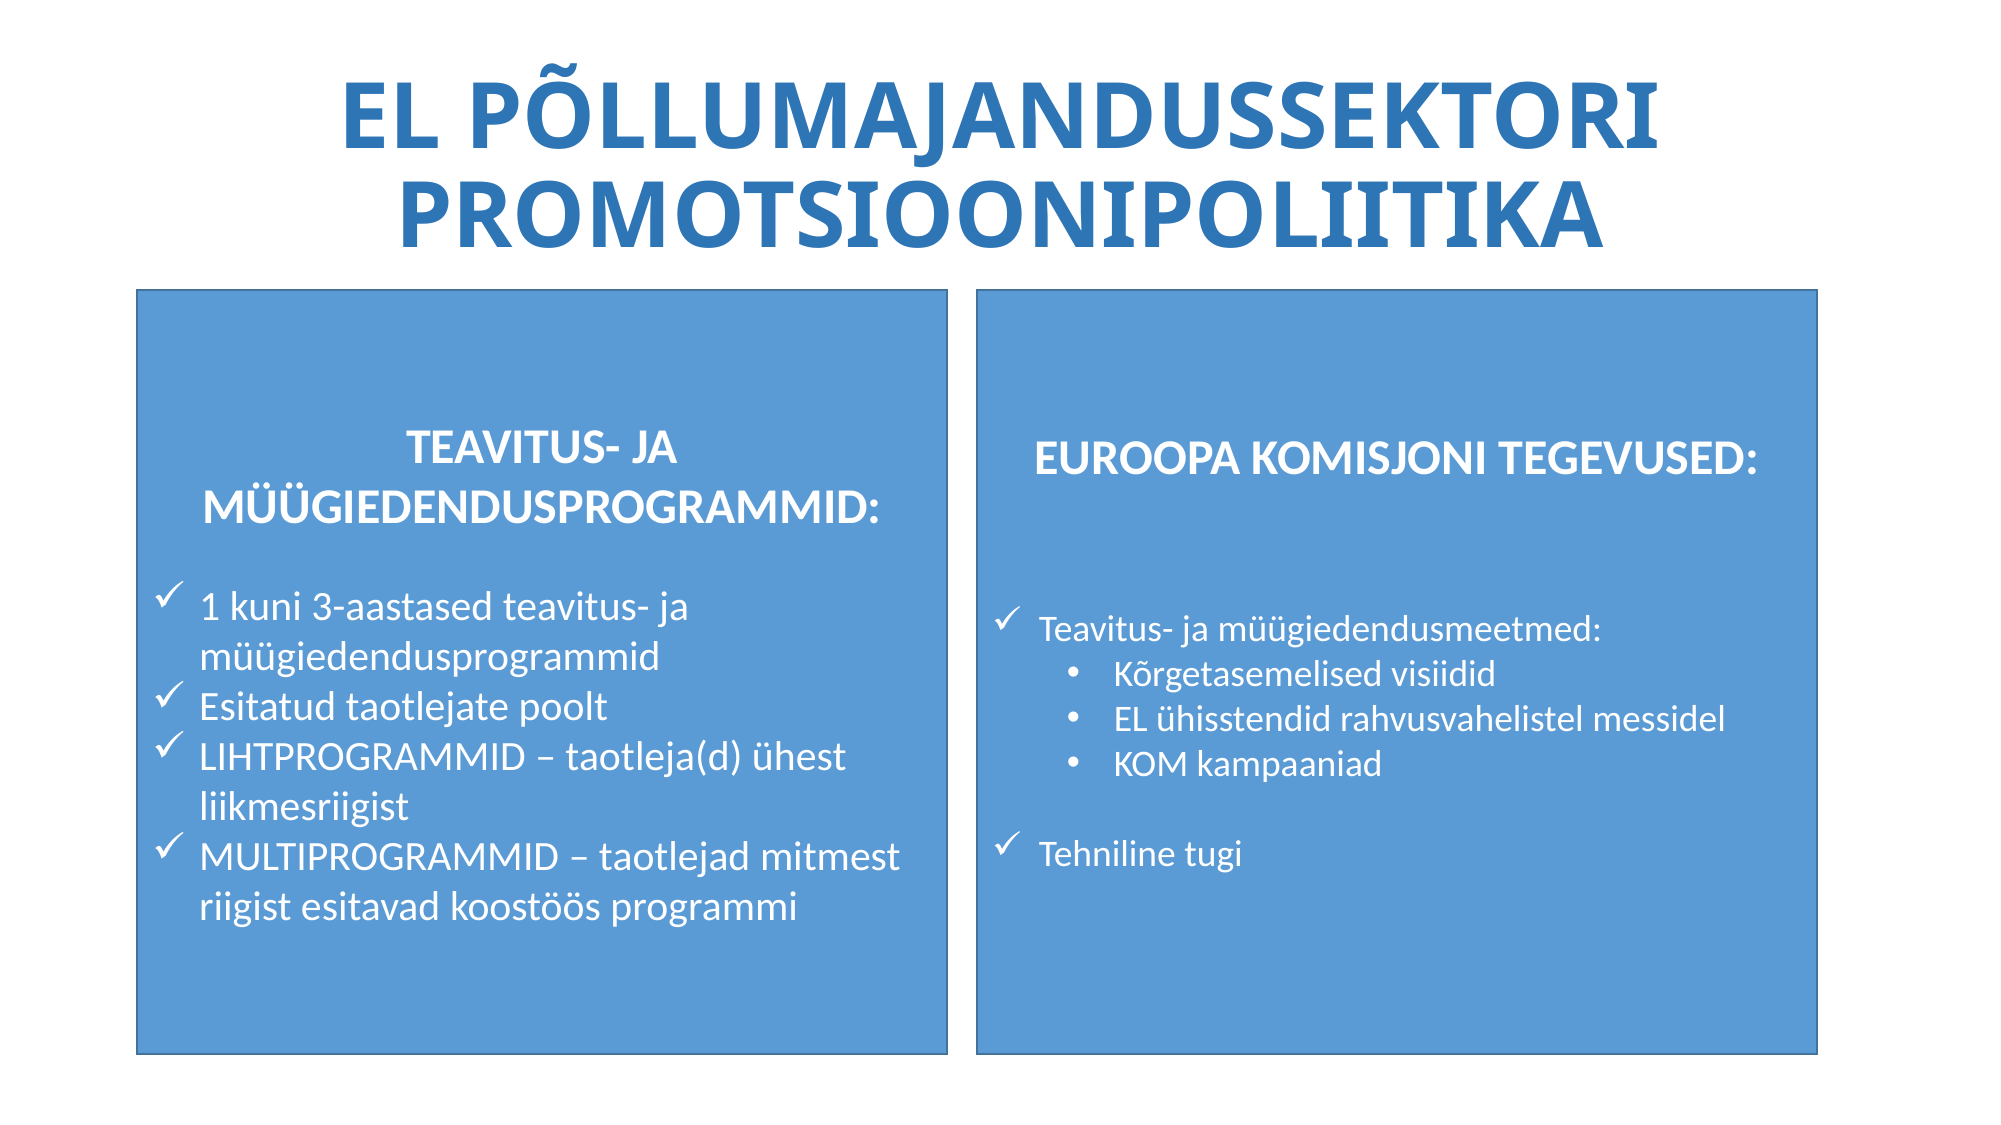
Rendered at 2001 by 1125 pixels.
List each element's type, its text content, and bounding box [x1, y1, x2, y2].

text_box EUROOPA KOMISJONI TEGEVUSED: Teavitus- ja müügiedendusmeetmed: Kõrgetasemelised visiidid EL ühisstendid rahvusvahelistel messidel KOM kampaaniad Tehniline tugi [976, 289, 1818, 1055]
title EL PÕLLUMAJANDUSSEKTORI PROMOTSIOONIPOLIITIKA [137, 59, 1863, 278]
text_box TEAVITUS- JA MÜÜGIEDENDUSPROGRAMMID: 1 kuni 3-aastased teavitus- ja müügiedendusprogrammid Esitatud taotlejate poolt LIHTPROGRAMMID – taotleja(d) ühest liikmesriigist MULTIPROGRAMMID – taotlejad mitmest riigist esitavad koostöös programmi [136, 289, 948, 1055]
